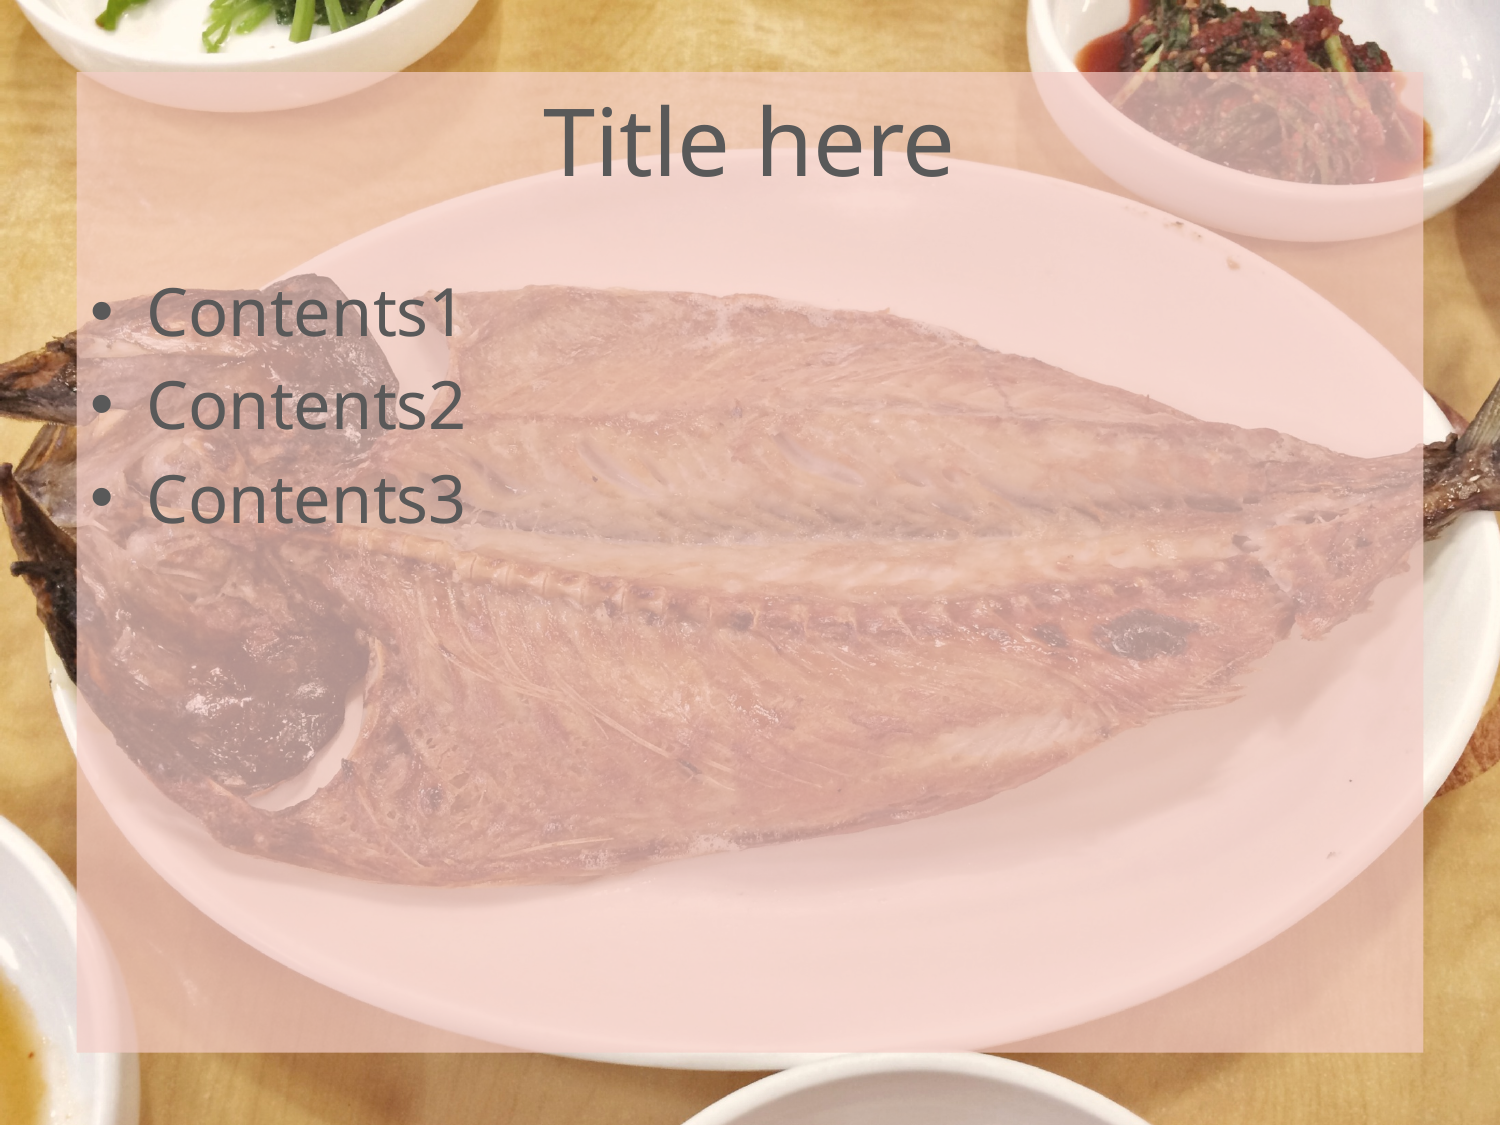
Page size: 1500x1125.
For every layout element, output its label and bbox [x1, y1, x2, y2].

text_box [0, 0, 1500, 1125]
